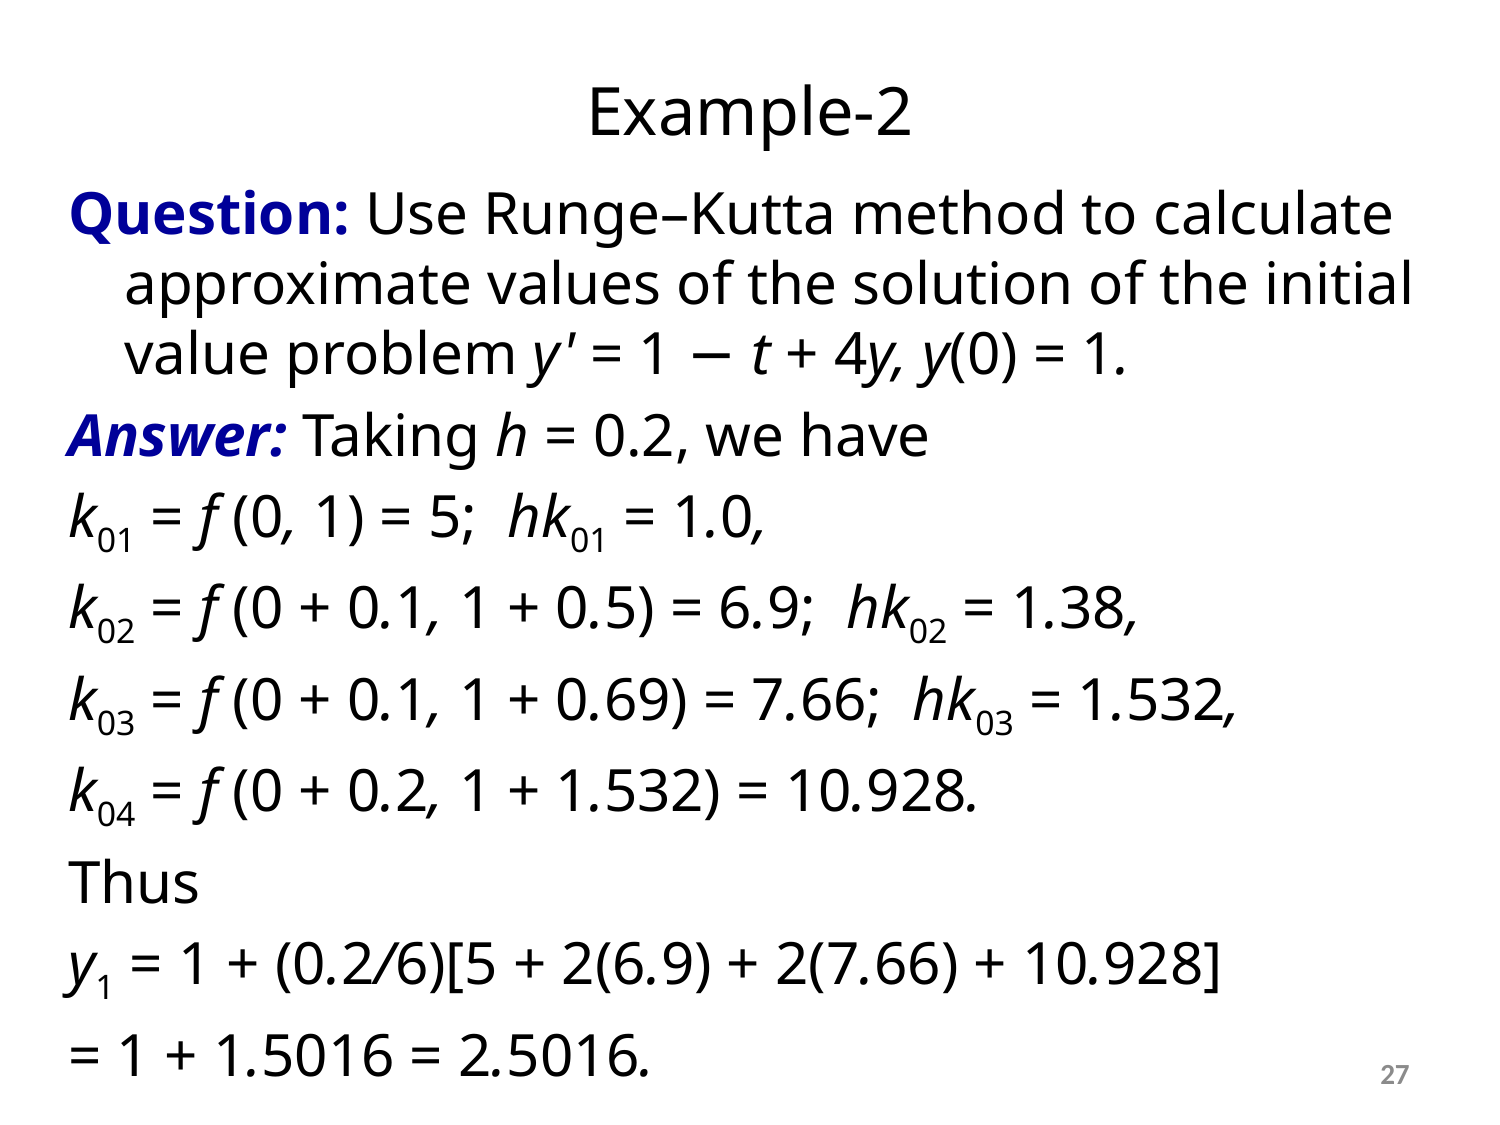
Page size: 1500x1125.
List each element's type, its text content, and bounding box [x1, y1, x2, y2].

title Example-2 [75, 45, 1425, 168]
list Question: Use Runge–Kutta method to calculate approximate values of the solution of the initial value problem y' = 1 − t + 4y, y(0) = 1. Answer: Taking h = 0.2, we have k01 = f (0, 1) = 5; hk01 = 1.0, k02 = f (0 + 0.1, 1 + 0.5) = 6.9; hk02 = 1.38, k03 = f (0 + 0.1, 1 + 0.69) = 7.66; hk03 = 1.532, k04 = f (0 + 0.2, 1 + 1.532) = 10.928. Thus y1 = 1 + (0.2/6)[5 + 2(6.9) + 2(7.66) + 10.928] = 1 + 1.5016 = 2.5016. [53, 168, 1471, 1019]
slide_number 27 [1074, 1042, 1425, 1103]
